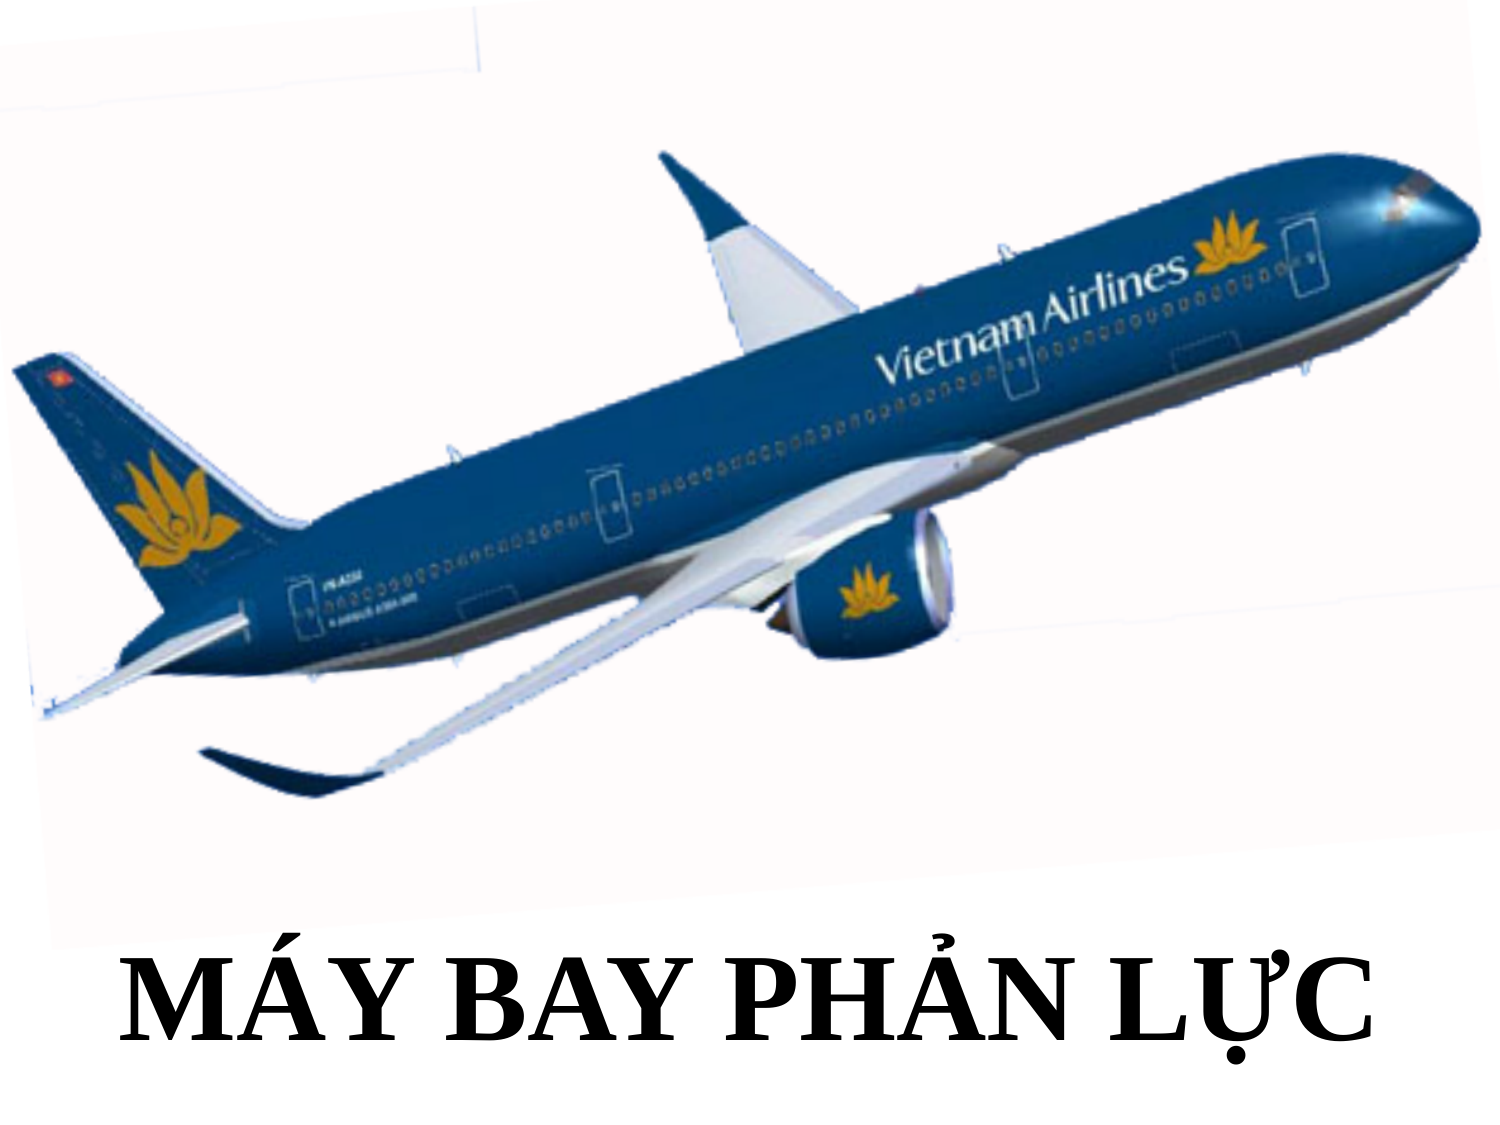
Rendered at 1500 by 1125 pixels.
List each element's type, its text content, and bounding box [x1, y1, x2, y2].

text_box MÁY BAY PHẢN LỰC [0, 908, 1500, 1073]
picture [0, 0, 1500, 908]
